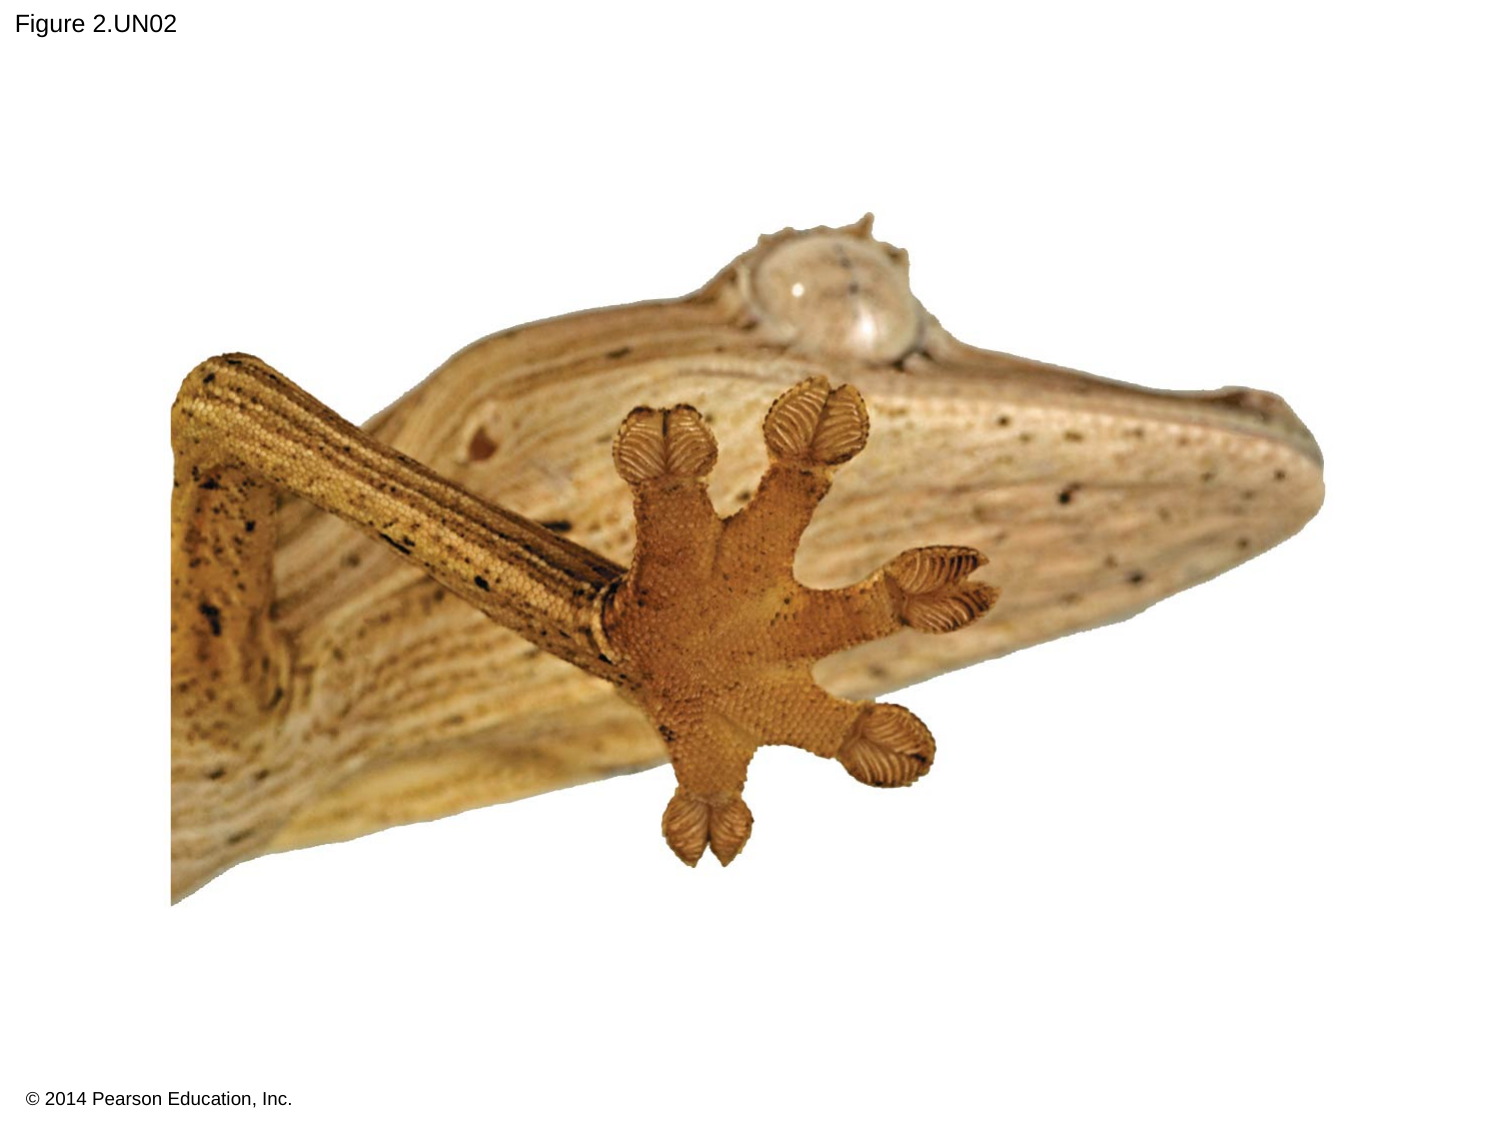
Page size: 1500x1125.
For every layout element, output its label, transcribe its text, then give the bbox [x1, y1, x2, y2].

picture [163, 203, 1335, 915]
title Figure 2.UN02 [0, 0, 593, 57]
